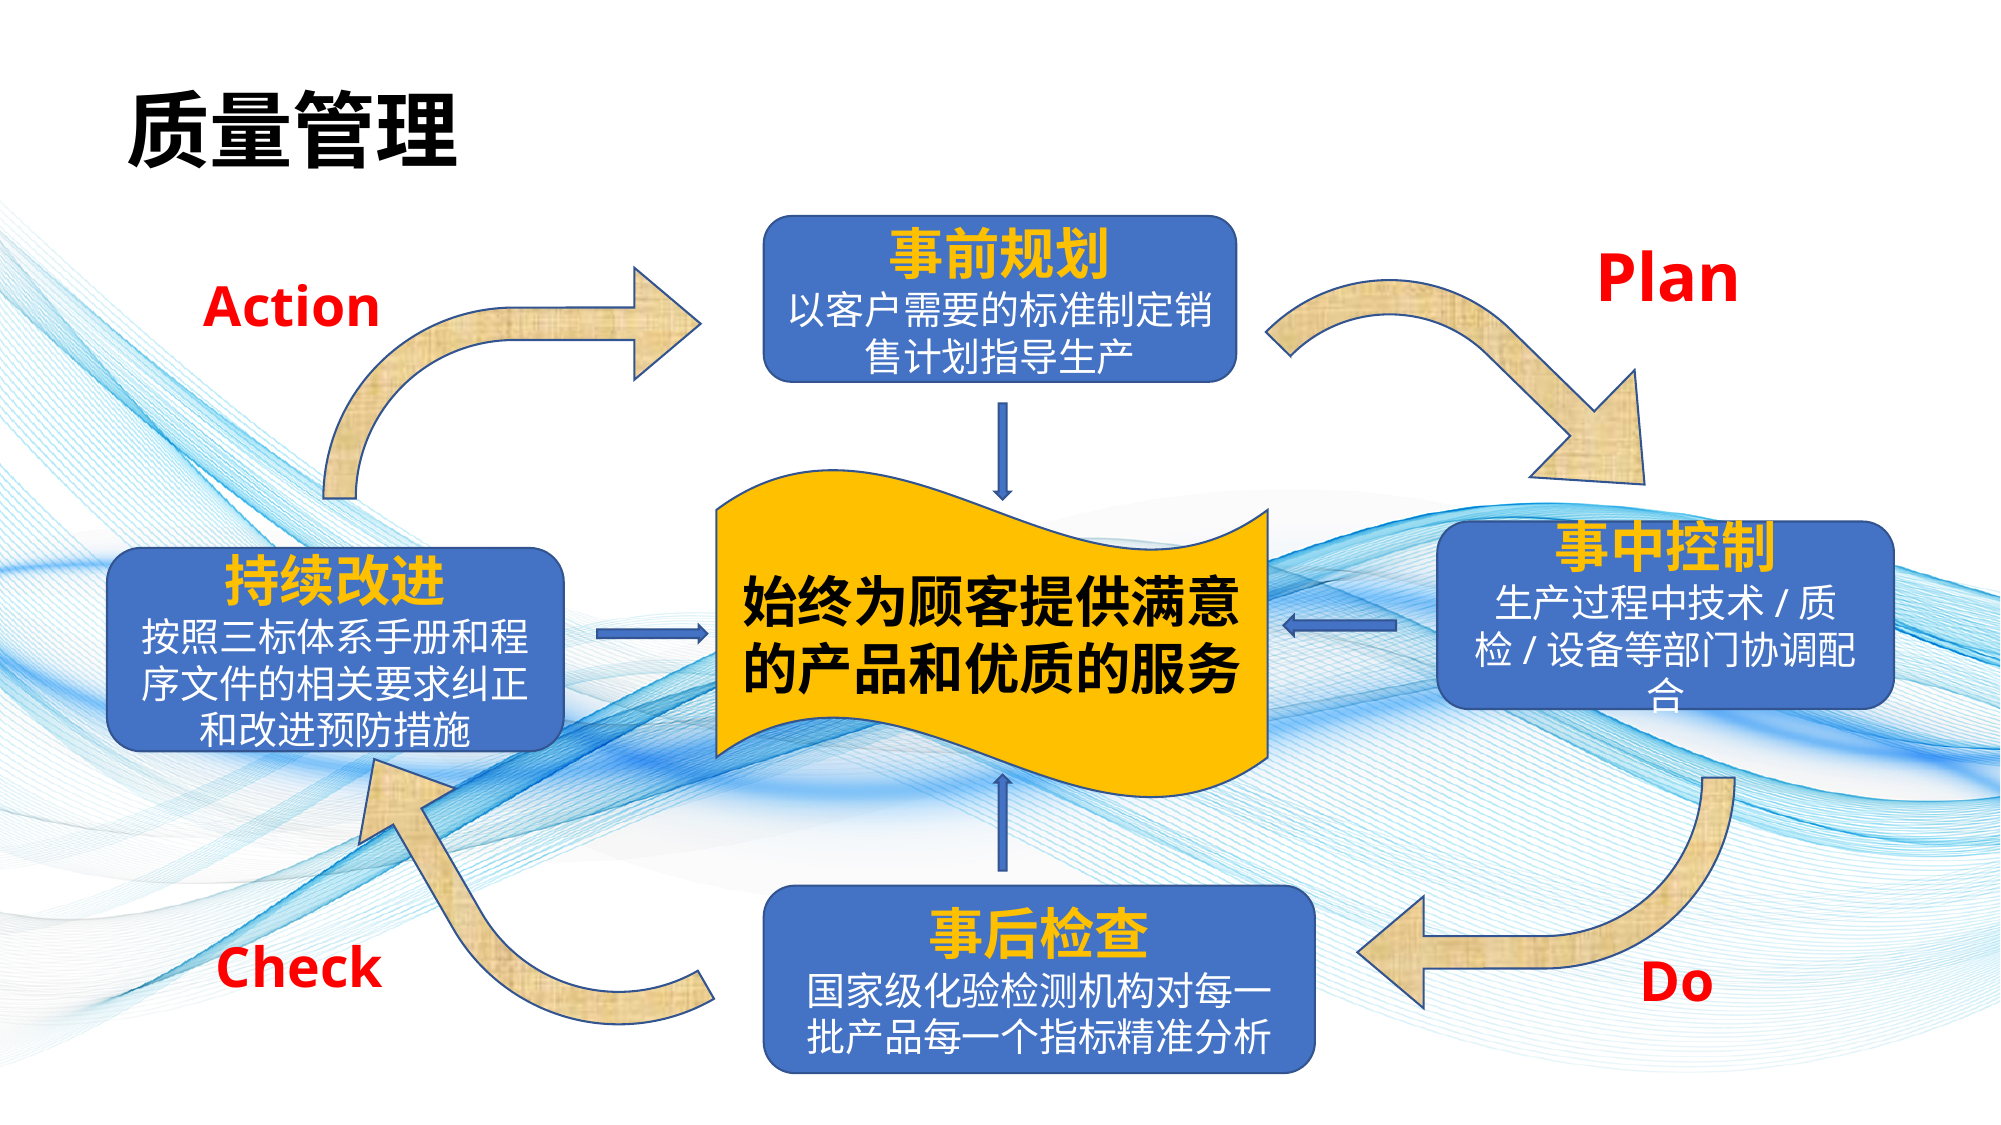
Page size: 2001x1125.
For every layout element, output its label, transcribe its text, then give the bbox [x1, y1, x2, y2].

text_box 事前规划 以客户需要的标准制定销售计划指导生产 [762, 214, 1238, 383]
picture [0, 0, 2001, 1125]
text_box Action [189, 263, 442, 345]
text_box [992, 402, 1013, 501]
text_box Do [1624, 938, 1795, 1021]
title 金昆仑锂业有限公司质量保证 [99, 39, 846, 239]
text_box 事中控制 生产过程中技术/质检/设备等部门协调配合 [1436, 520, 1896, 711]
text_box 质量管理 [111, 70, 1286, 186]
text_box 始终为顾客提供满意的产品和优质的服务 [715, 469, 1269, 799]
text_box [596, 622, 709, 645]
text_box Check [201, 924, 512, 1006]
text_box 持续改进 按照三标体系手册和程序文件的相关要求纠正和改进预防措施 [105, 546, 565, 753]
text_box [1282, 612, 1398, 639]
text_box [357, 757, 490, 924]
text_box [322, 265, 703, 500]
text_box Plan [1580, 227, 1839, 322]
text_box [1264, 279, 1646, 486]
text_box [1355, 776, 1736, 1011]
text_box 事后检查 国家级化验检测机构对每一批产品每一个指标精准分析 [762, 884, 1316, 1075]
text_box [992, 773, 1014, 872]
text_box [512, 949, 716, 1026]
